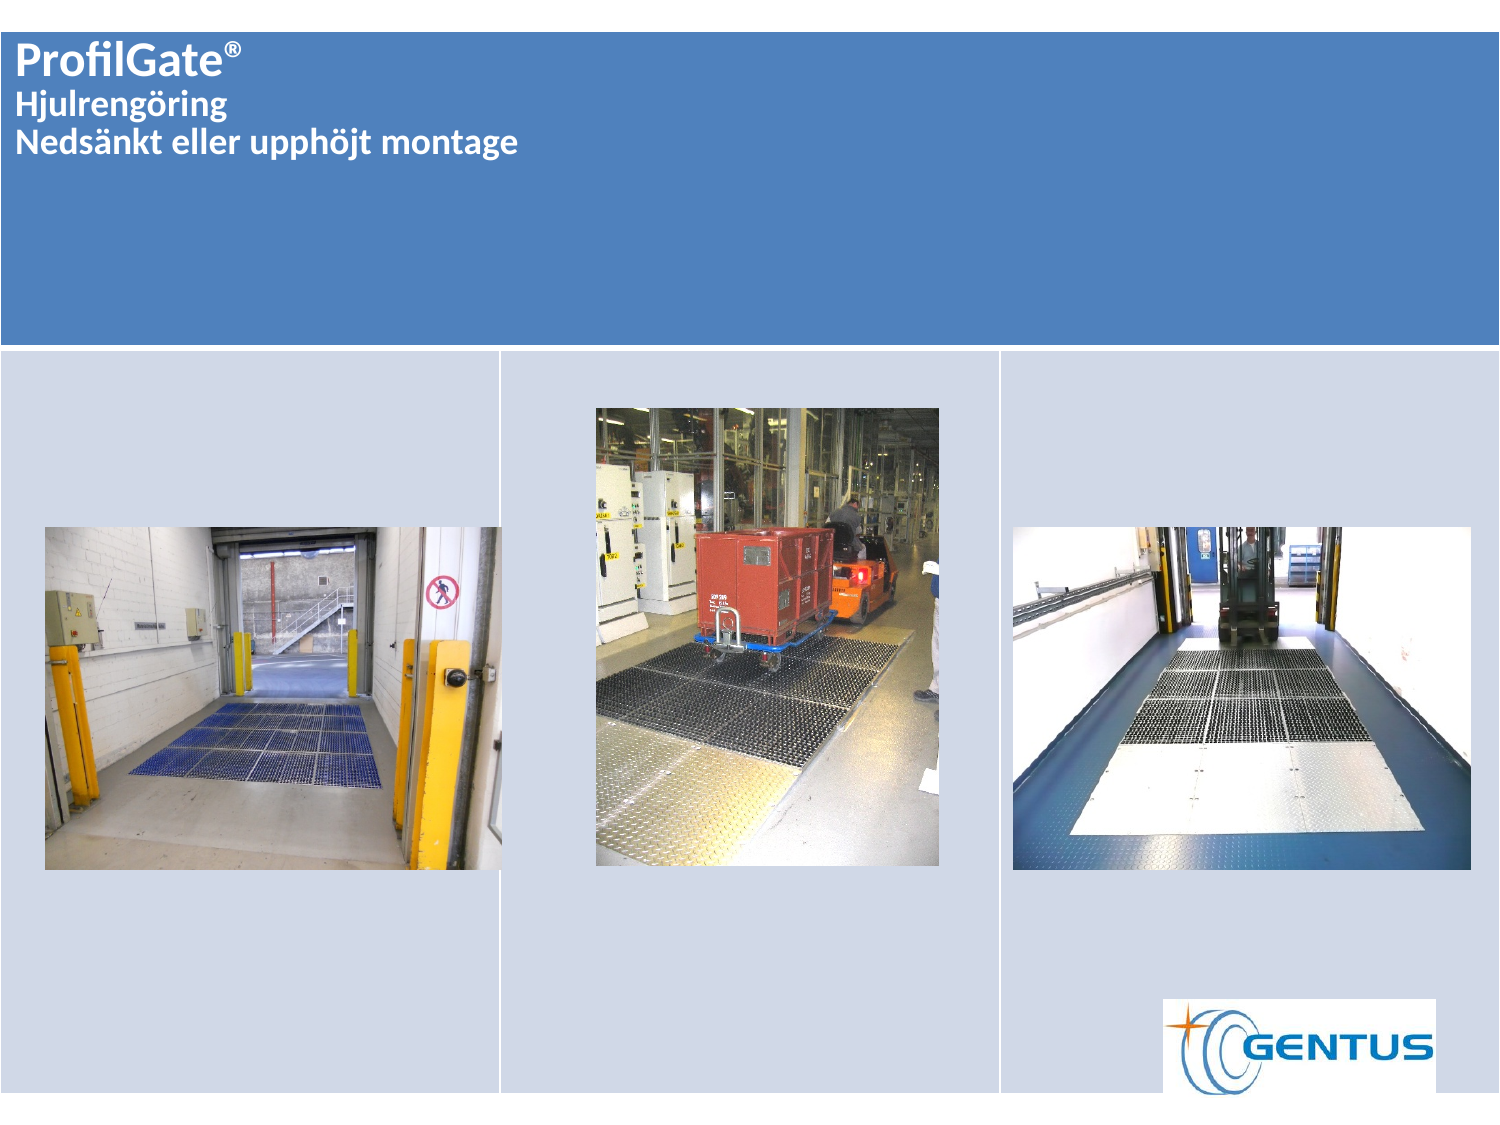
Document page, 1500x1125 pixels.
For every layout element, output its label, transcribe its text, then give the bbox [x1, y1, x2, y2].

picture [596, 408, 940, 866]
table_cell [1001, 351, 1499, 1093]
table_header ProfilGate® Hjulrengöring Nedsänkt eller upphöjt montage [1, 32, 1499, 345]
table_cell [1, 351, 499, 1093]
picture [1163, 999, 1436, 1099]
picture [44, 526, 503, 870]
table_cell [501, 351, 999, 1093]
picture [1013, 526, 1471, 870]
